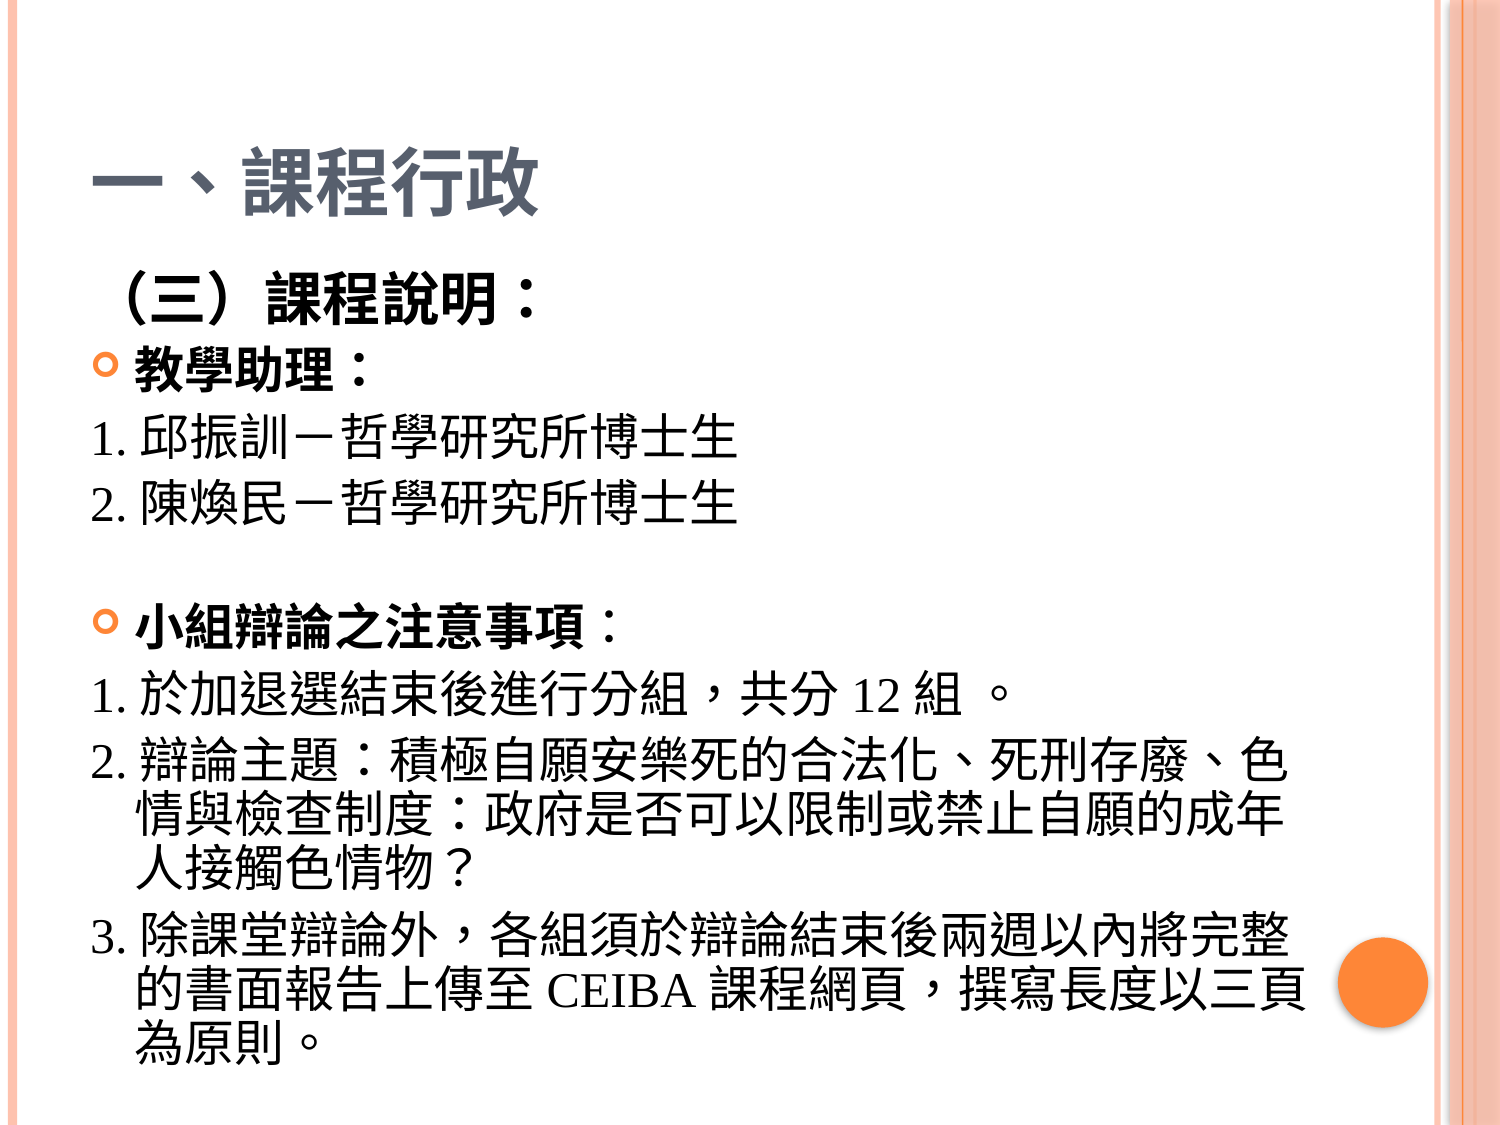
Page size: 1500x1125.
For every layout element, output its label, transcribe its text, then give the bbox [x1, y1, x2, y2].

title 一、課程行政 [75, 45, 1300, 233]
list （三）課程說明： 教學助理： 1.邱振訓－哲學研究所博士生 2.陳煥民－哲學研究所博士生 小組辯論之注意事項： 1.於加退選結束後進行分組，共分12組 。 2.辯論主題：積極自願安樂死的合法化、死刑存廢、色情與檢查制度：政府是否可以限制或禁止自願的成年人接觸色情物？ 3.除課堂辯論外，各組須於辯論結束後兩週以內將完整的書面報告上傳至CEIBA課程網頁，撰寫長度以三頁為原則。 [74, 262, 1330, 1063]
